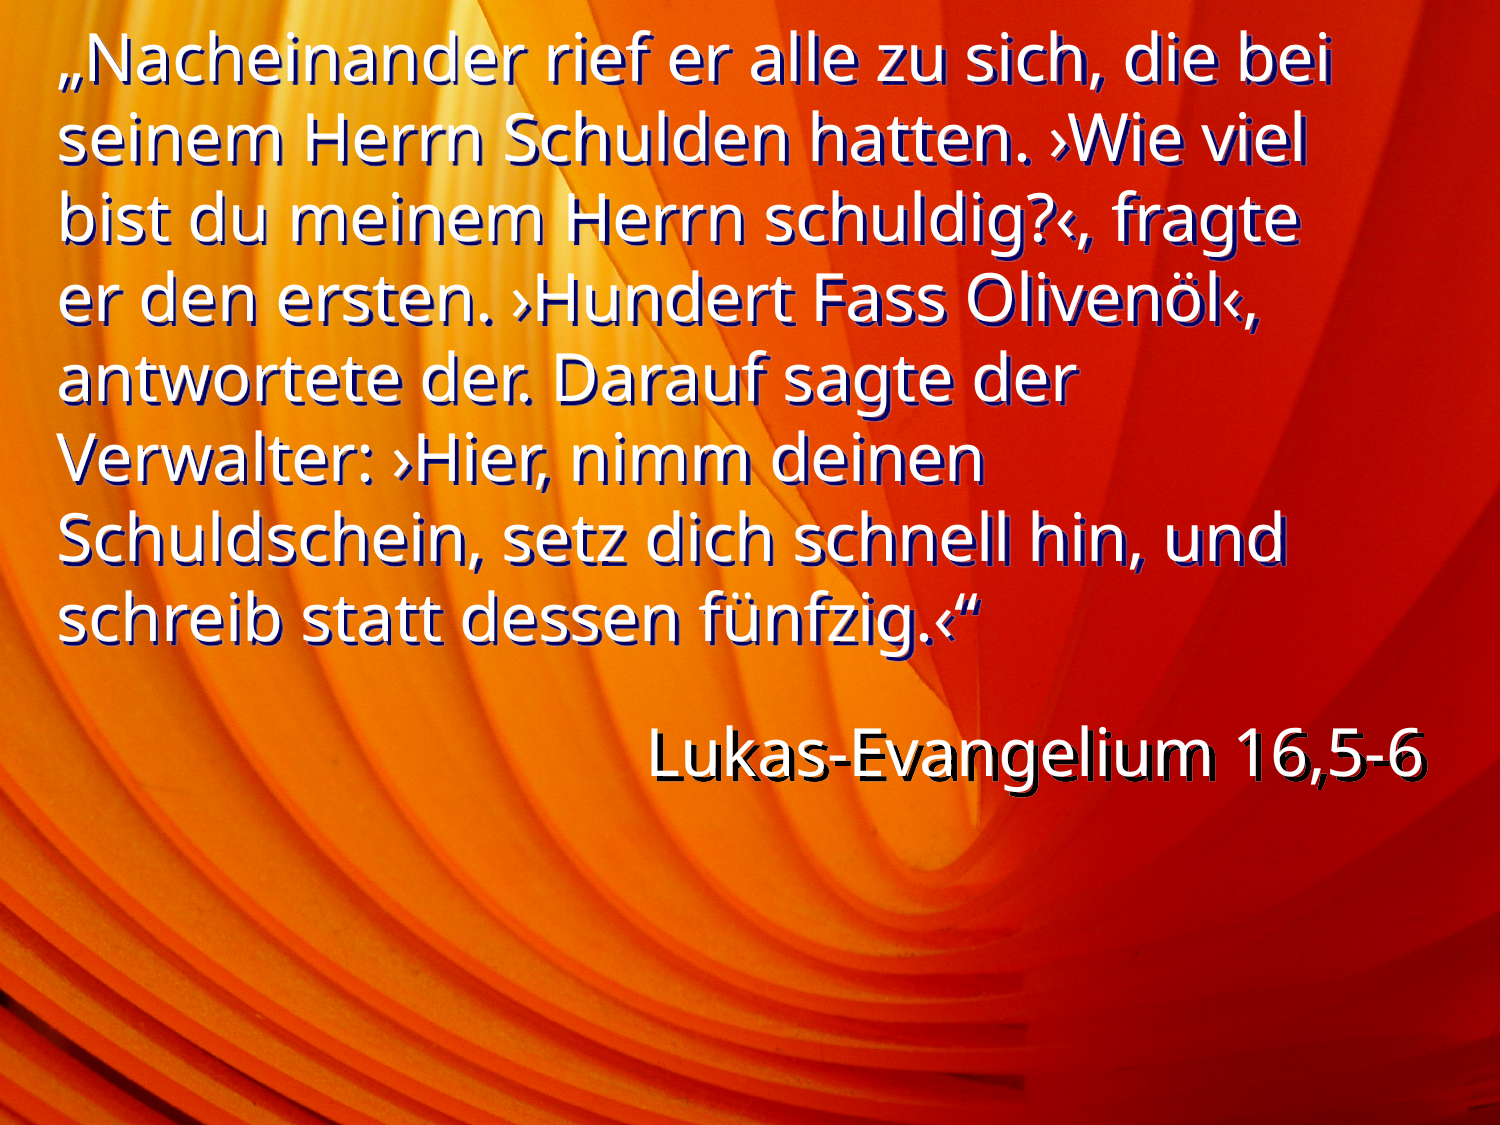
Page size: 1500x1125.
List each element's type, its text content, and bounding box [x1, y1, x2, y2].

picture [0, 0, 1500, 1125]
title „Nacheinander rief er alle zu sich, die bei seinem Herrn Schulden hatten. ›Wie viel bist du meinem Herrn schuldig?‹, fragte er den ersten. ›Hundert Fass Olivenöl‹, antwortete der. Darauf sagte der Verwalter: ›Hier, nimm deinen Schuldschein, setz dich schnell hin, und schreib statt dessen fünfzig.‹“ [41, 6, 1377, 663]
text_box Lukas-Evangelium 16,5-6 [128, 702, 1441, 798]
